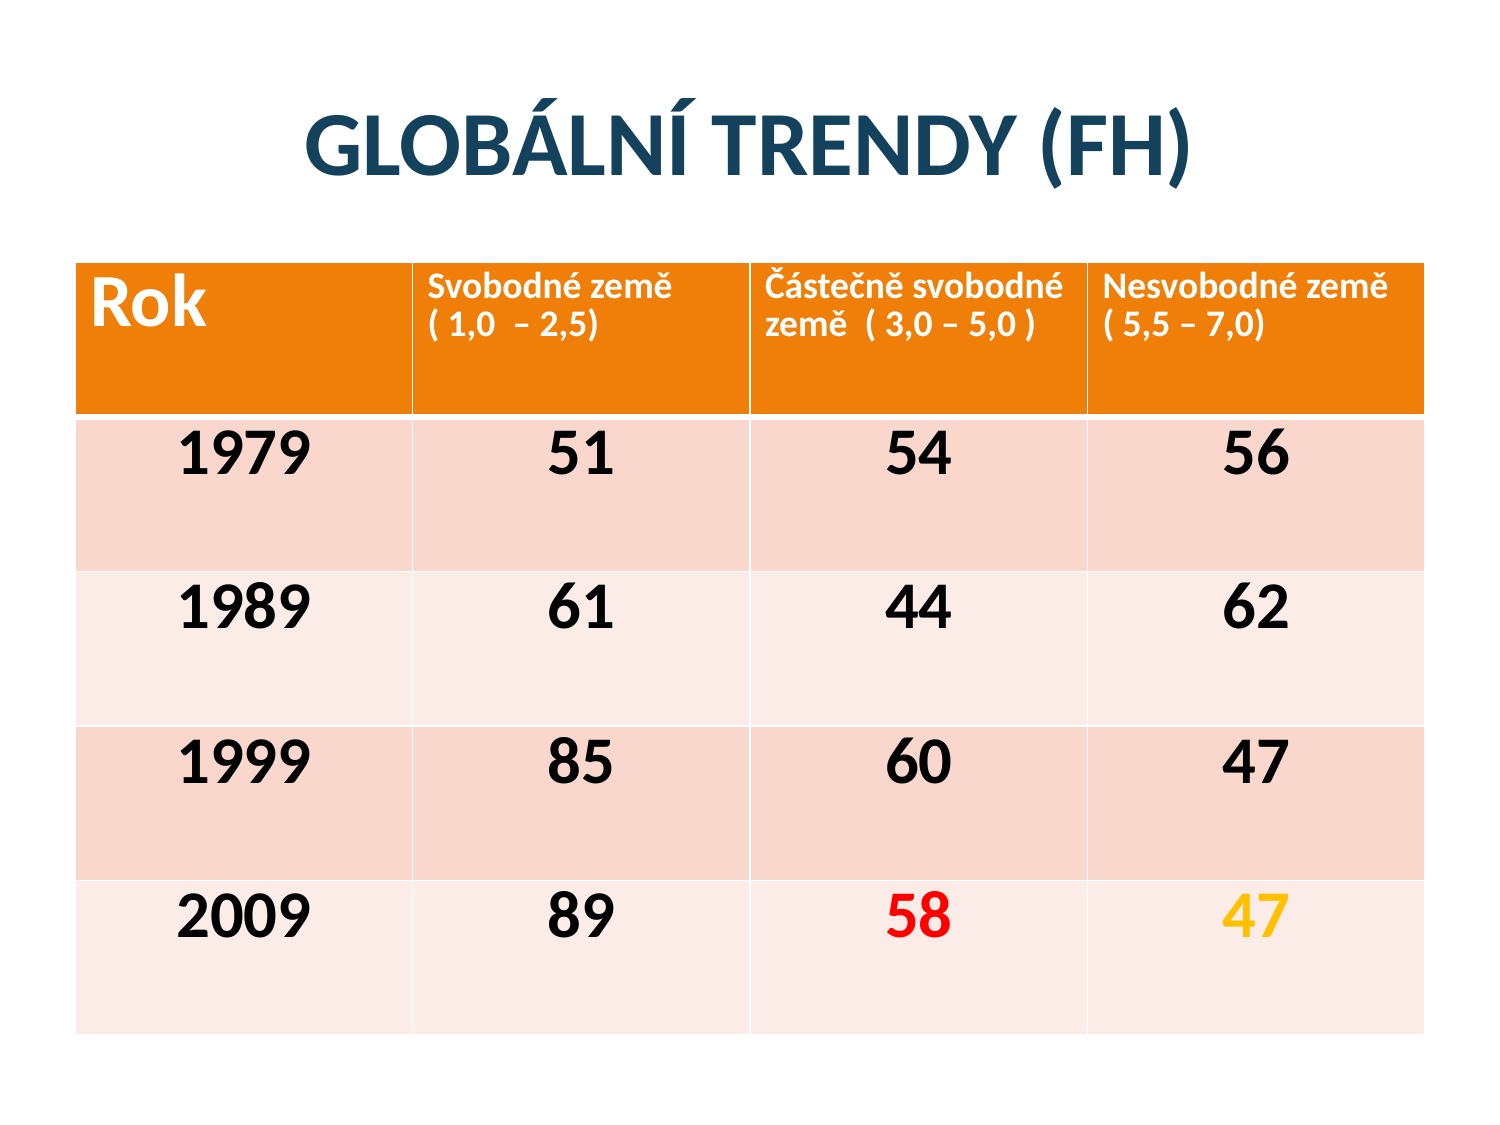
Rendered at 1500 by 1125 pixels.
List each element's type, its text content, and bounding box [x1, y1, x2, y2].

table_cell 1989 [76, 572, 412, 725]
table_cell 47 [1088, 727, 1424, 880]
table_header Svobodné země ( 1,0 – 2,5) [413, 263, 749, 414]
table_cell 51 [413, 420, 749, 571]
table_cell 60 [751, 727, 1087, 880]
table_cell 44 [751, 572, 1087, 725]
table_header Částečně svobodné země ( 3,0 – 5,0 ) [751, 263, 1087, 414]
table_cell 58 [751, 881, 1087, 1034]
table_cell 61 [413, 572, 749, 725]
table_cell 85 [413, 727, 749, 880]
table_header Rok [76, 263, 412, 414]
table_cell 2009 [76, 881, 412, 1034]
table_cell 47 [1088, 881, 1424, 1034]
table_cell 54 [751, 420, 1087, 571]
table_cell 56 [1088, 420, 1424, 571]
table_header Nesvobodné země ( 5,5 – 7,0) [1088, 263, 1424, 414]
table_cell 62 [1088, 572, 1424, 725]
table_cell 89 [413, 881, 749, 1034]
table_cell 1979 [76, 420, 412, 571]
title GLOBÁLNÍ TRENDY (FH) [75, 45, 1425, 233]
table_cell 1999 [76, 727, 412, 880]
